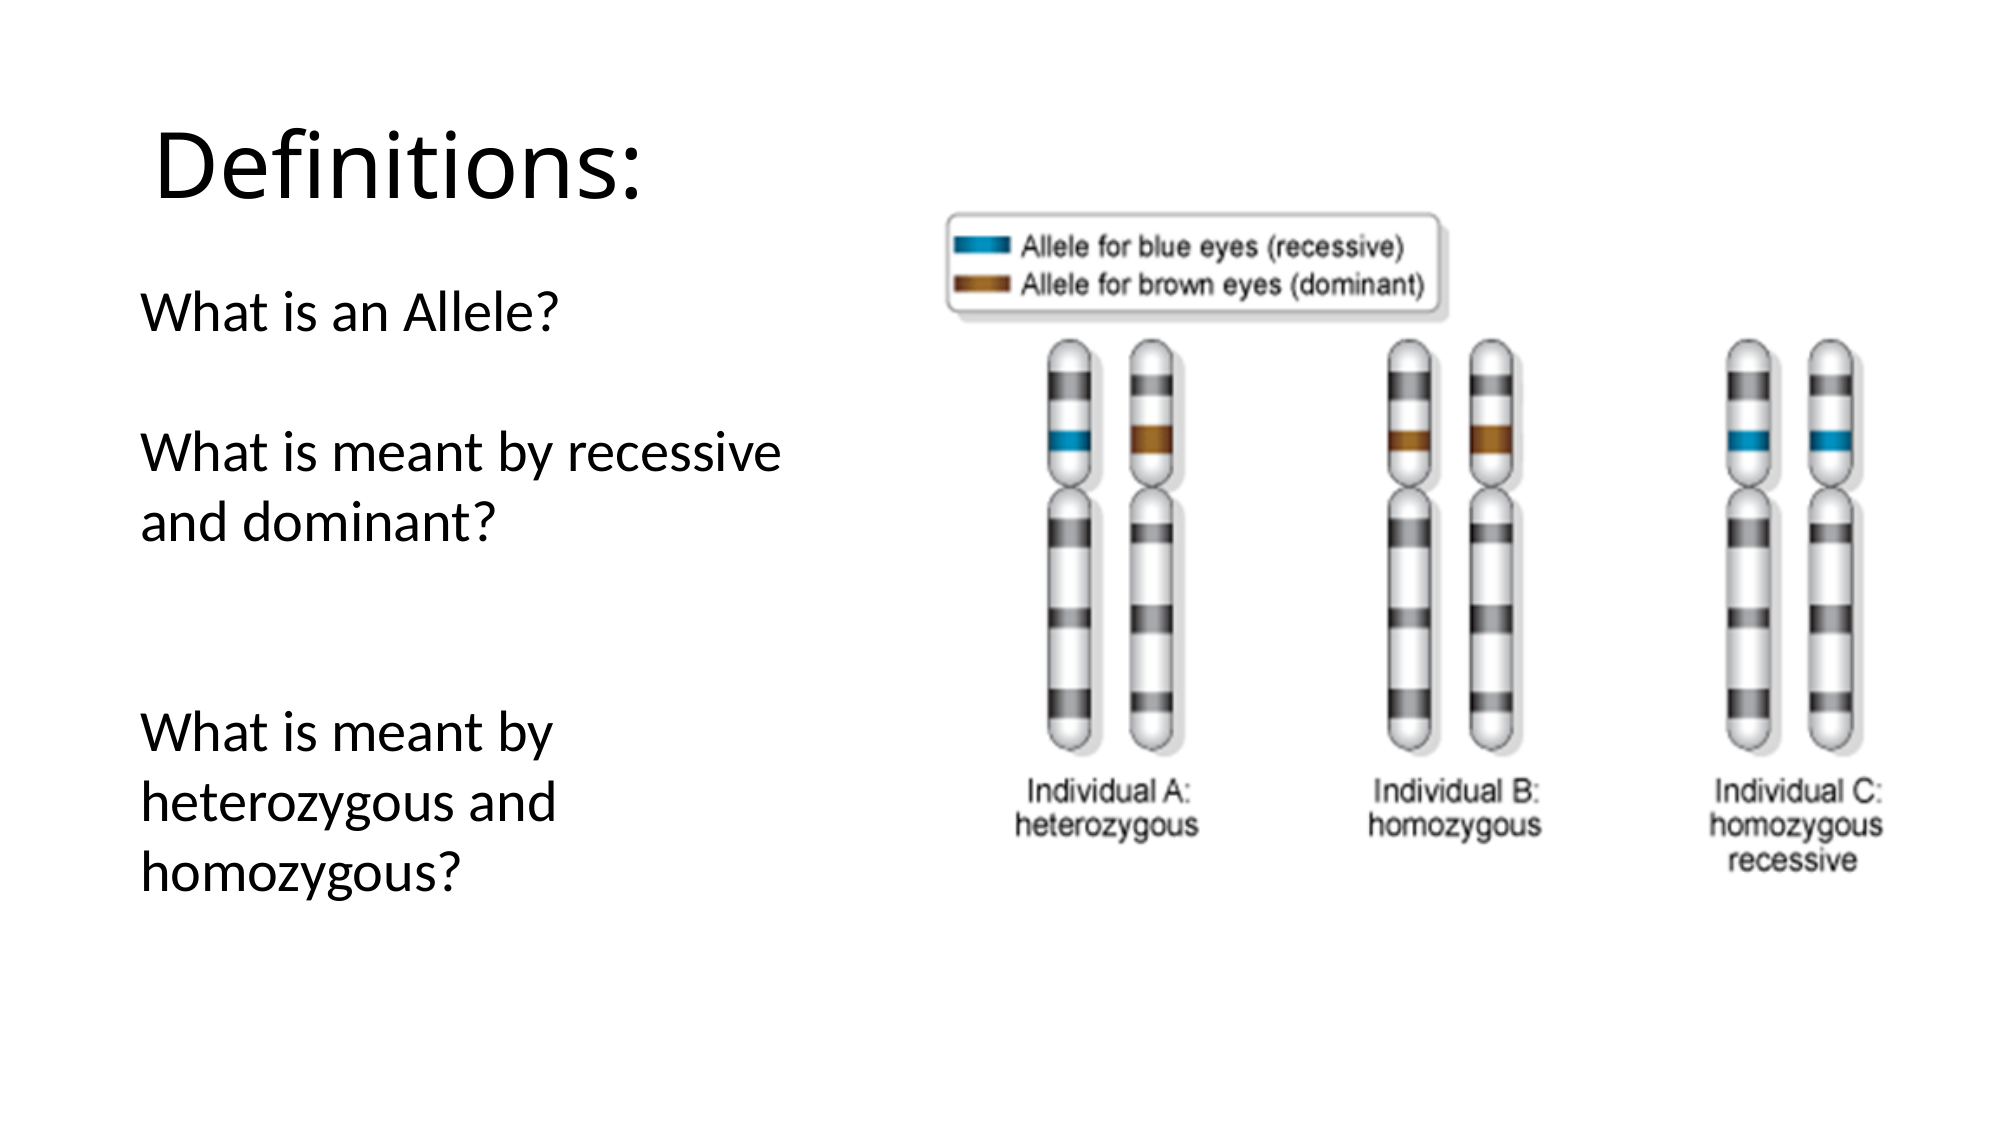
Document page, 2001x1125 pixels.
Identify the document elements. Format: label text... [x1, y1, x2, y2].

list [838, 196, 1969, 898]
text_box What is an Allele? What is meant by recessive and dominant? What is meant by heterozygous and homozygous? [125, 266, 819, 911]
title Definitions: [137, 59, 1863, 278]
